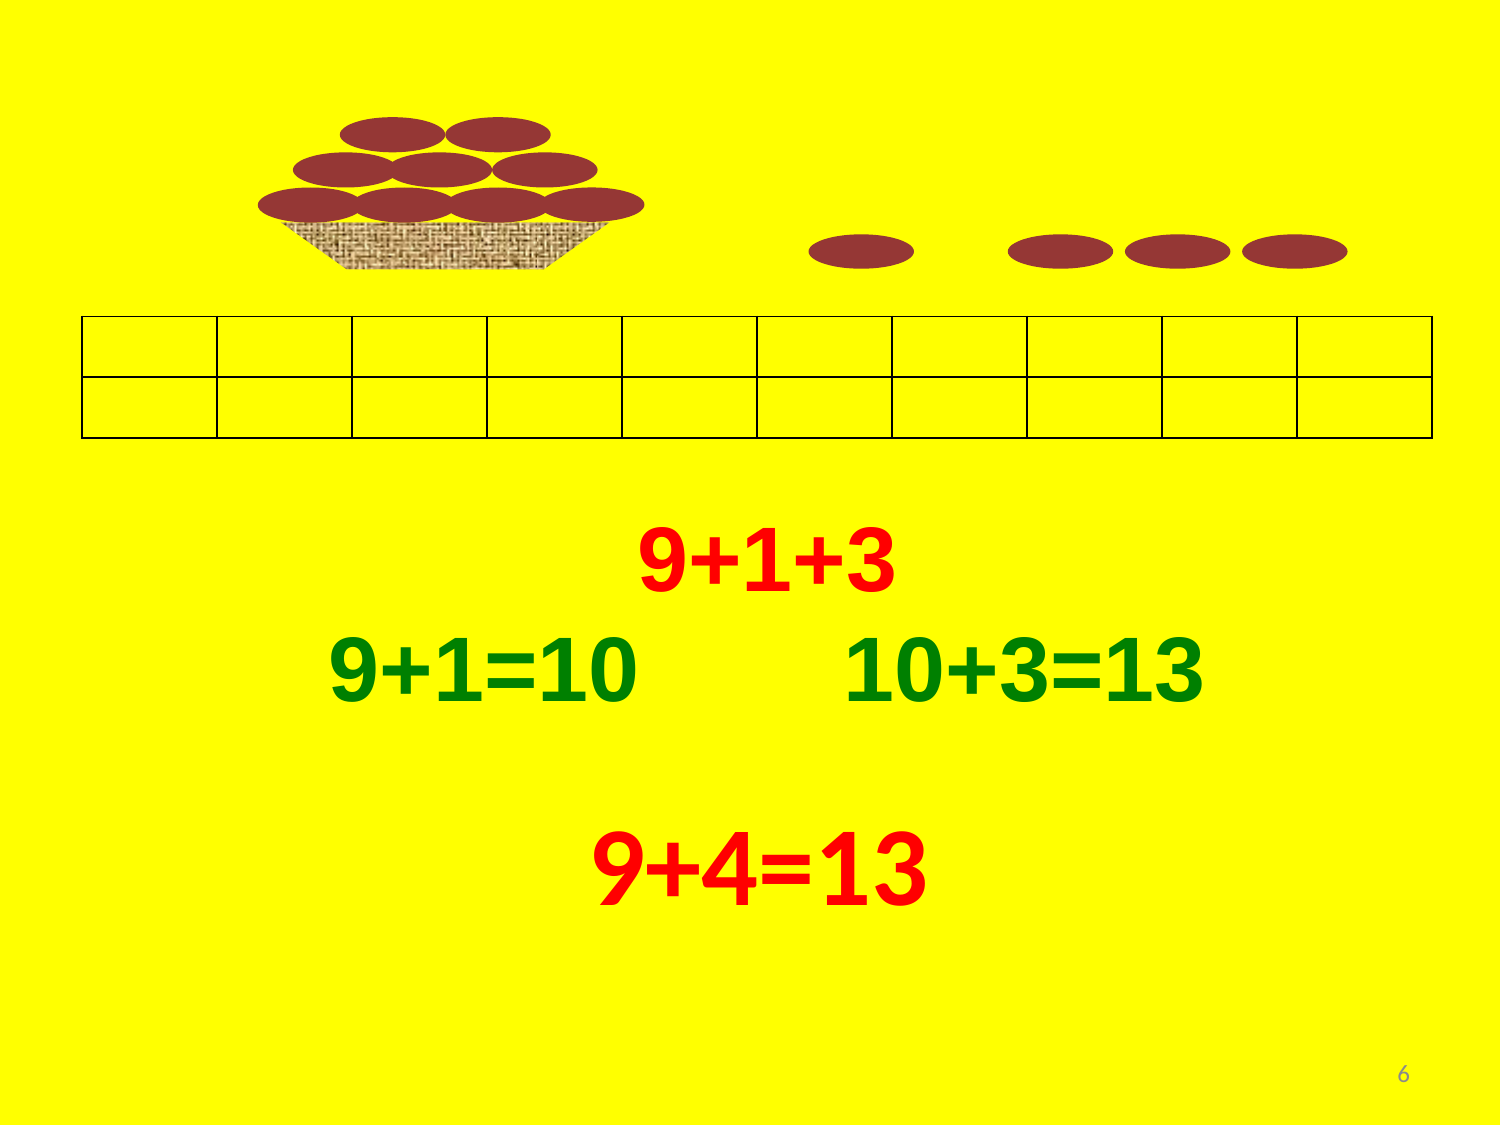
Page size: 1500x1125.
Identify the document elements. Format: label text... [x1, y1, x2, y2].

text_box [1240, 232, 1350, 271]
text_box [290, 150, 392, 190]
table_header [218, 317, 351, 376]
text_box [536, 185, 647, 224]
table_header [353, 317, 486, 376]
table_header [893, 317, 1026, 376]
table_header [758, 317, 891, 376]
table_cell [893, 378, 1026, 437]
table_cell [758, 378, 891, 437]
table_cell [218, 378, 351, 437]
table_header [1298, 317, 1431, 376]
table_header [488, 317, 621, 376]
text_box [443, 185, 545, 225]
table_cell [353, 378, 486, 437]
text_box [1122, 232, 1233, 271]
table_header [623, 317, 756, 376]
slide_number 6 [1074, 1042, 1425, 1103]
table_cell [1163, 378, 1296, 437]
table_header [1163, 317, 1296, 376]
text_box [806, 232, 917, 271]
text_box 9+4=13 [573, 785, 944, 935]
text_box [384, 150, 492, 190]
text_box [279, 220, 611, 272]
table_cell [488, 378, 621, 437]
title 9+1+3 9+1=10 10+3=13 [281, 468, 1254, 750]
text_box [1005, 232, 1116, 271]
text_box [337, 115, 445, 155]
text_box [490, 150, 600, 190]
text_box [349, 185, 451, 225]
table_cell [1028, 378, 1161, 437]
text_box [443, 115, 553, 155]
table_cell [1298, 378, 1431, 437]
table_header [83, 317, 216, 376]
table_header [1028, 317, 1161, 376]
text_box [255, 185, 357, 225]
table_cell [623, 378, 756, 437]
table_cell [83, 378, 216, 437]
